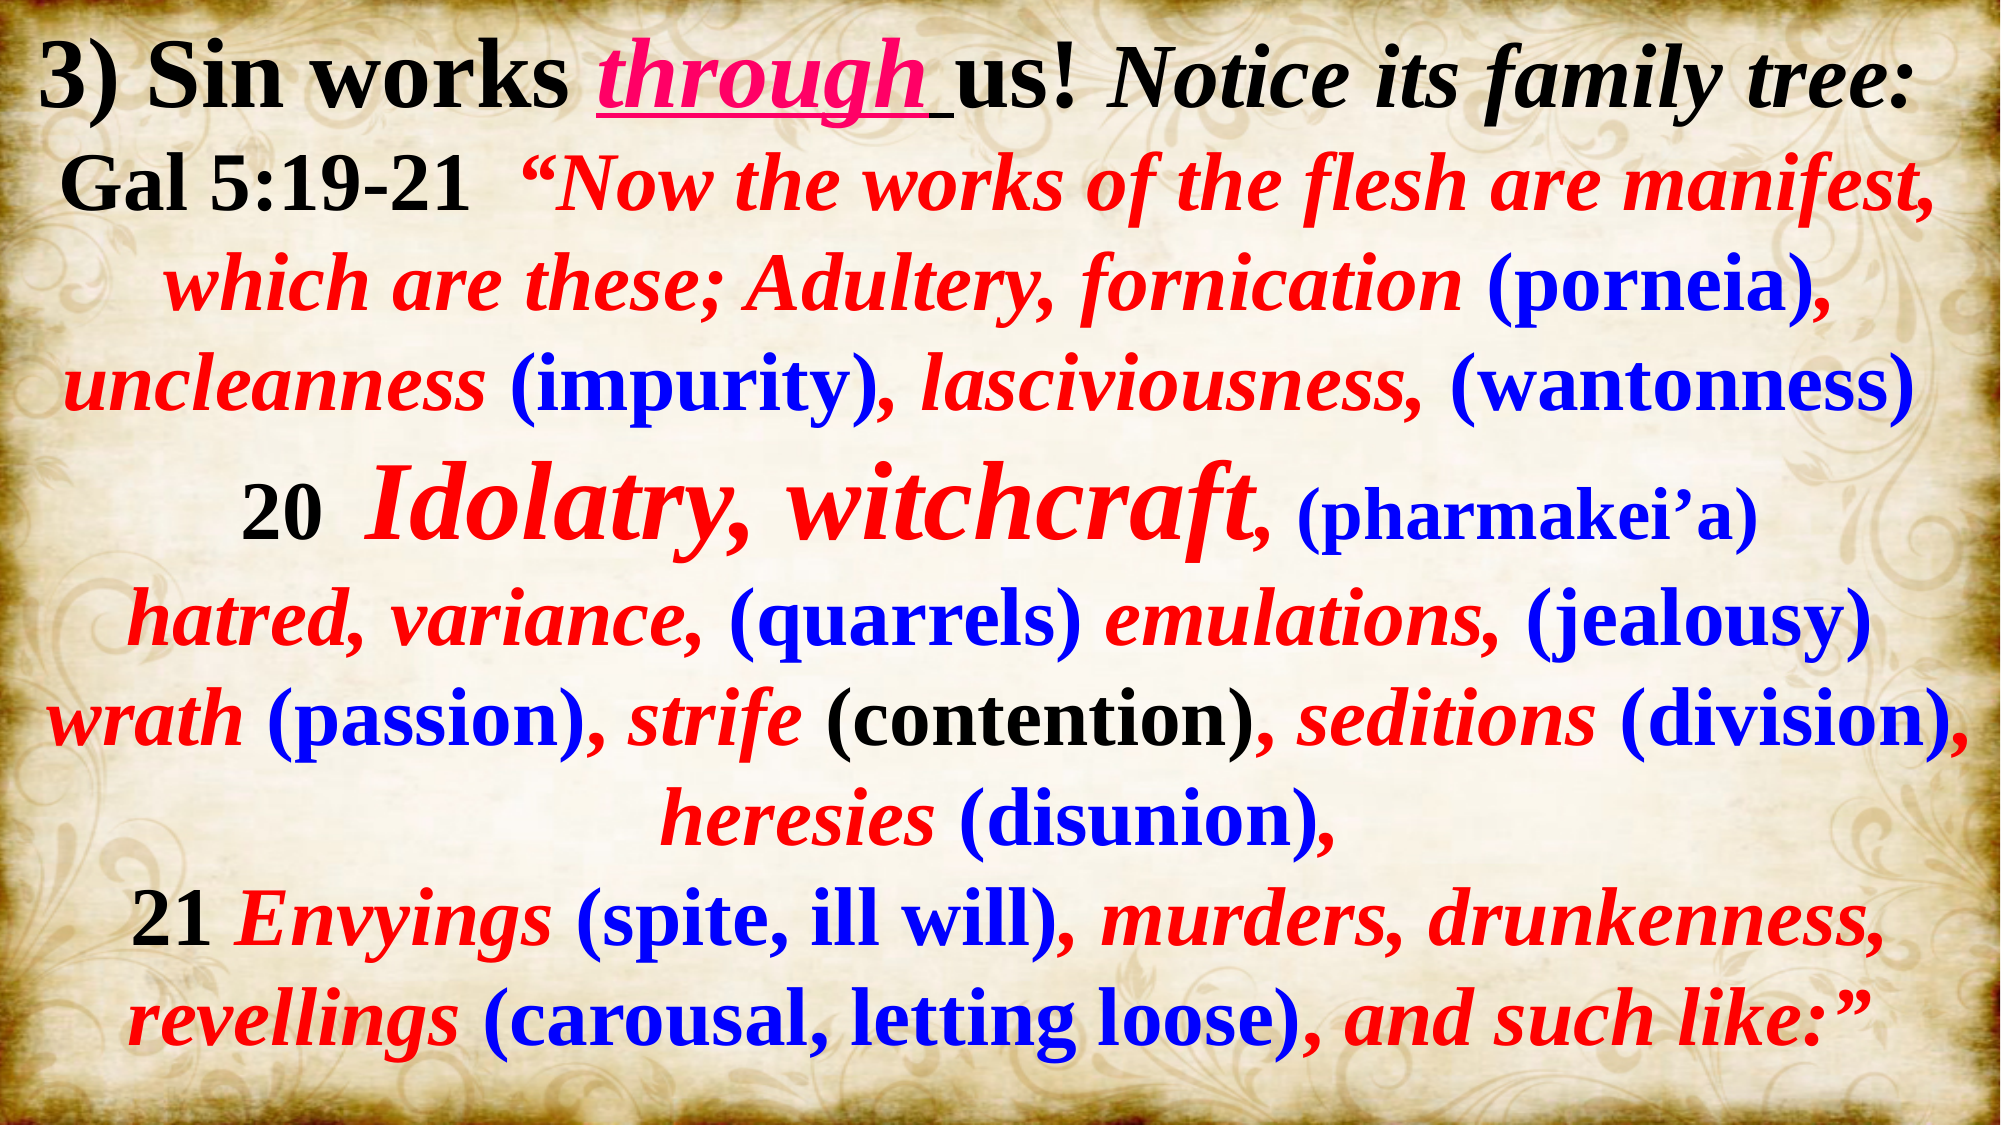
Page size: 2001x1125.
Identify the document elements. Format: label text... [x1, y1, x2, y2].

text_box 3) Sin works through us! Notice its family tree: Gal 5:19-21 “Now the works of the flesh are manifest, which are these; Adultery, fornication (porneia), uncleanness (impurity), lasciviousness, (wantonness) 20 Idolatry, witchcraft, (pharmakei’a) hatred, variance, (quarrels) emulations, (jealousy) wrath (passion), strife (contention), seditions (division), heresies (disunion), 21 Envyings (spite, ill will), murders, drunkenness, revellings (carousal, letting loose), and such like:” [0, 0, 2000, 1125]
